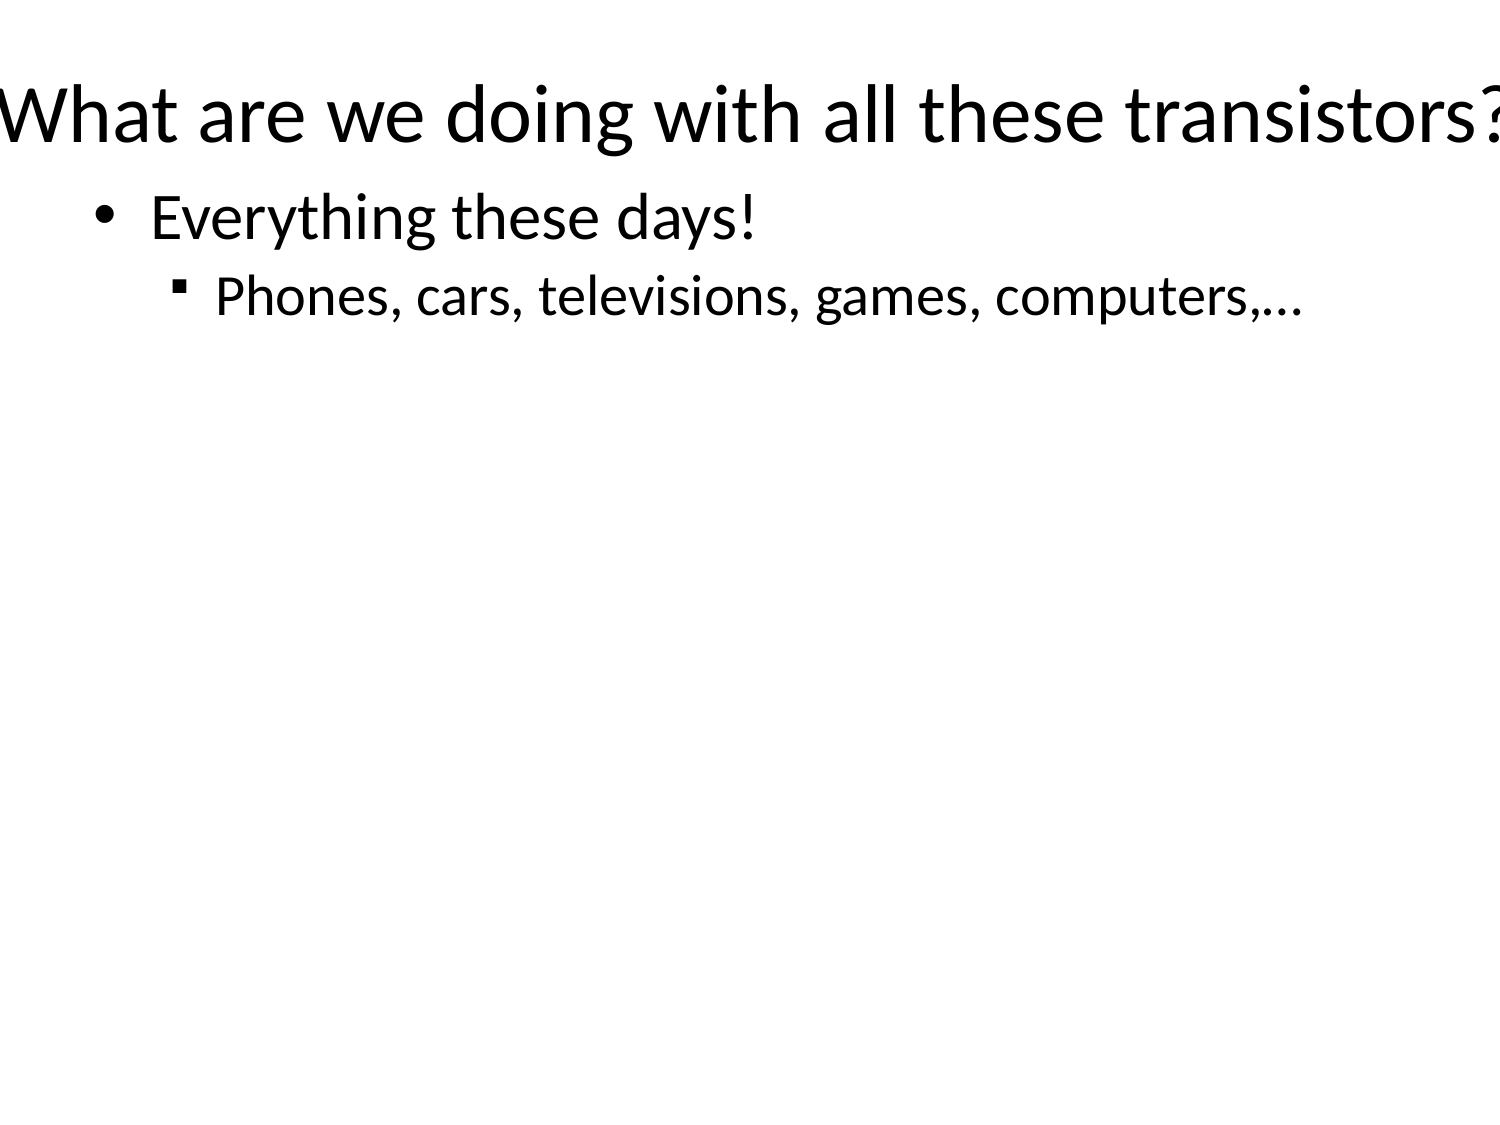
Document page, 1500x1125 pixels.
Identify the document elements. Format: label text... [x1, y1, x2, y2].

list Everything these days! Phones, cars, televisions, games, computers,… [78, 165, 1470, 996]
title What are we doing with all these transistors? [0, 25, 1500, 194]
